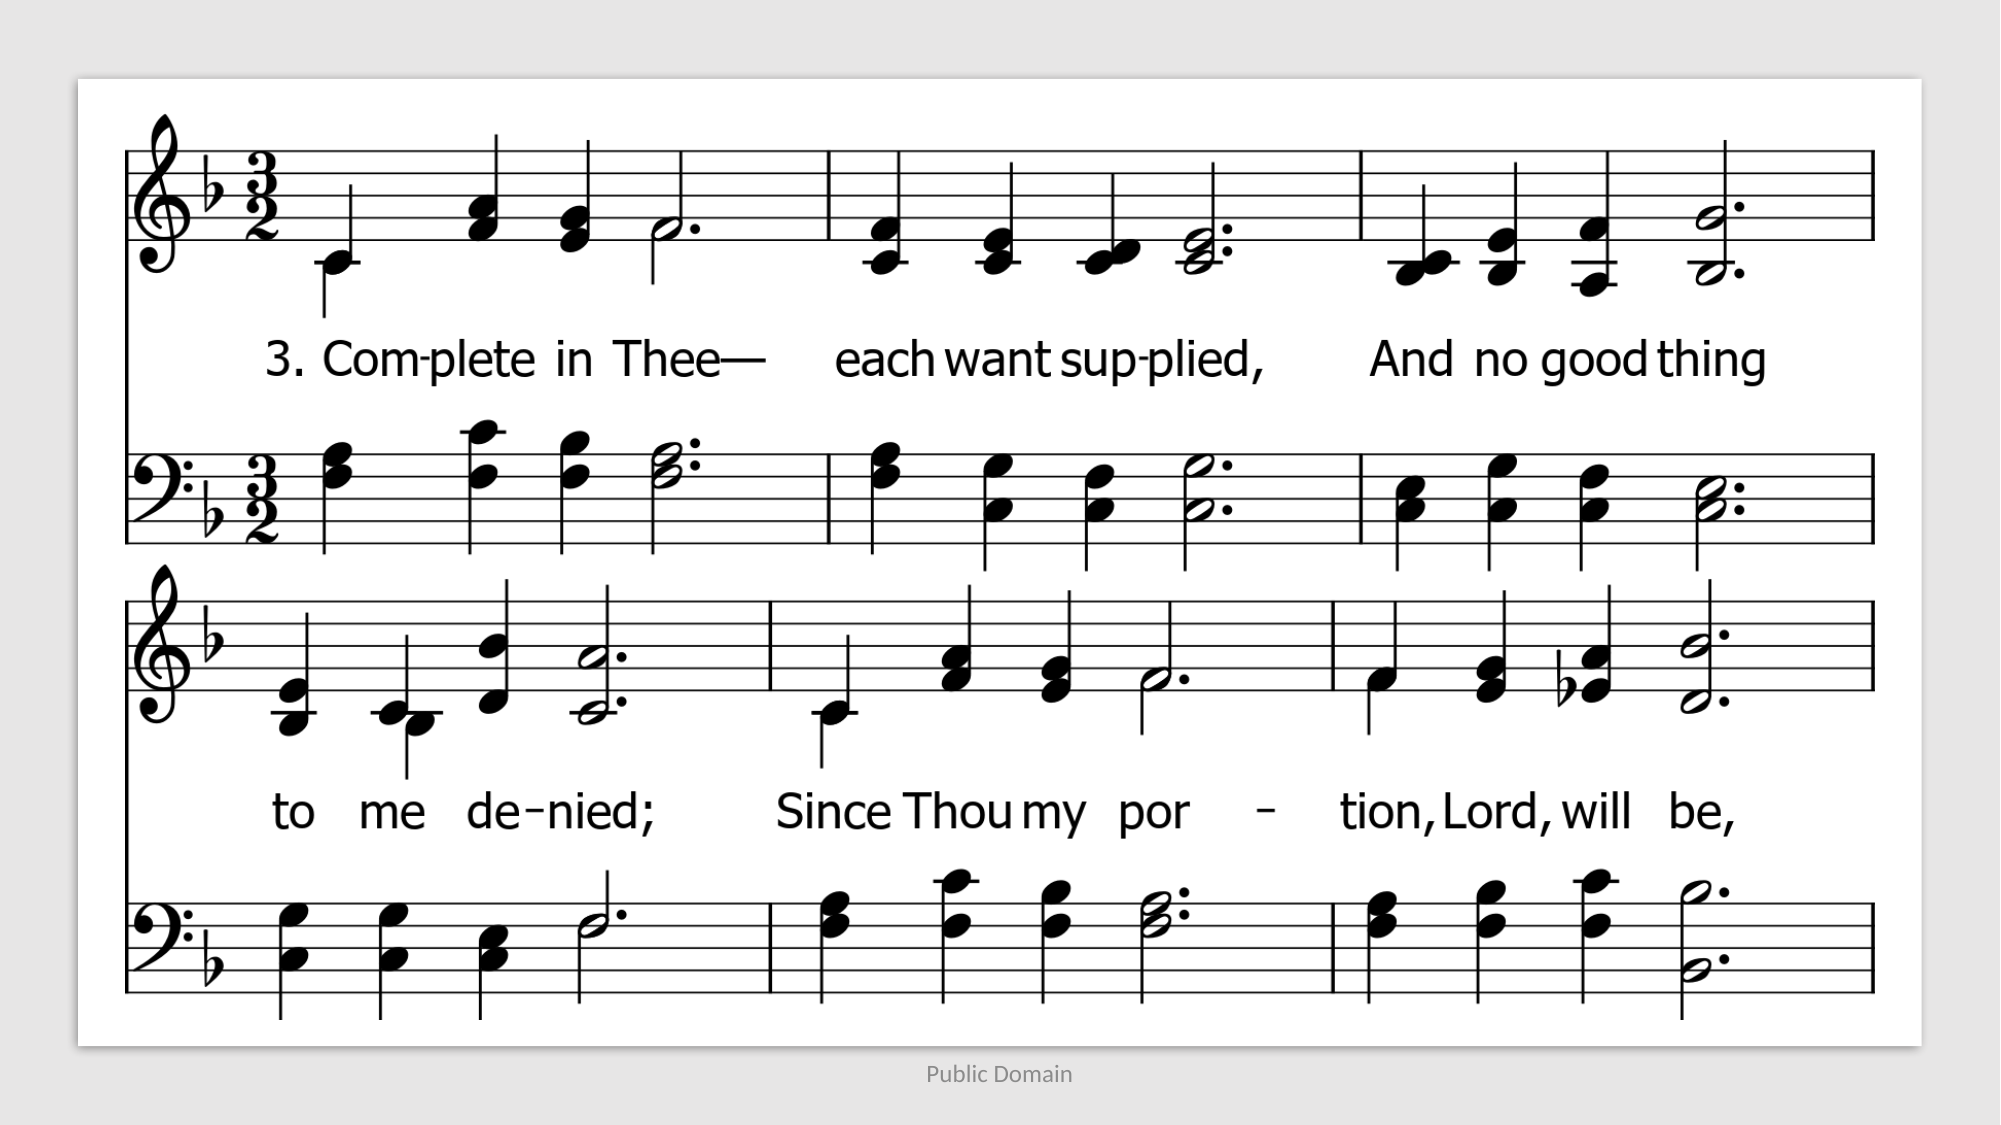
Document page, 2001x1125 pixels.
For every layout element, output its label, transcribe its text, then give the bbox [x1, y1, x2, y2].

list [125, 105, 1875, 1020]
text_box [77, 78, 1923, 1047]
text_box [0, 0, 2000, 1125]
footer Public Domain [662, 1042, 1338, 1103]
